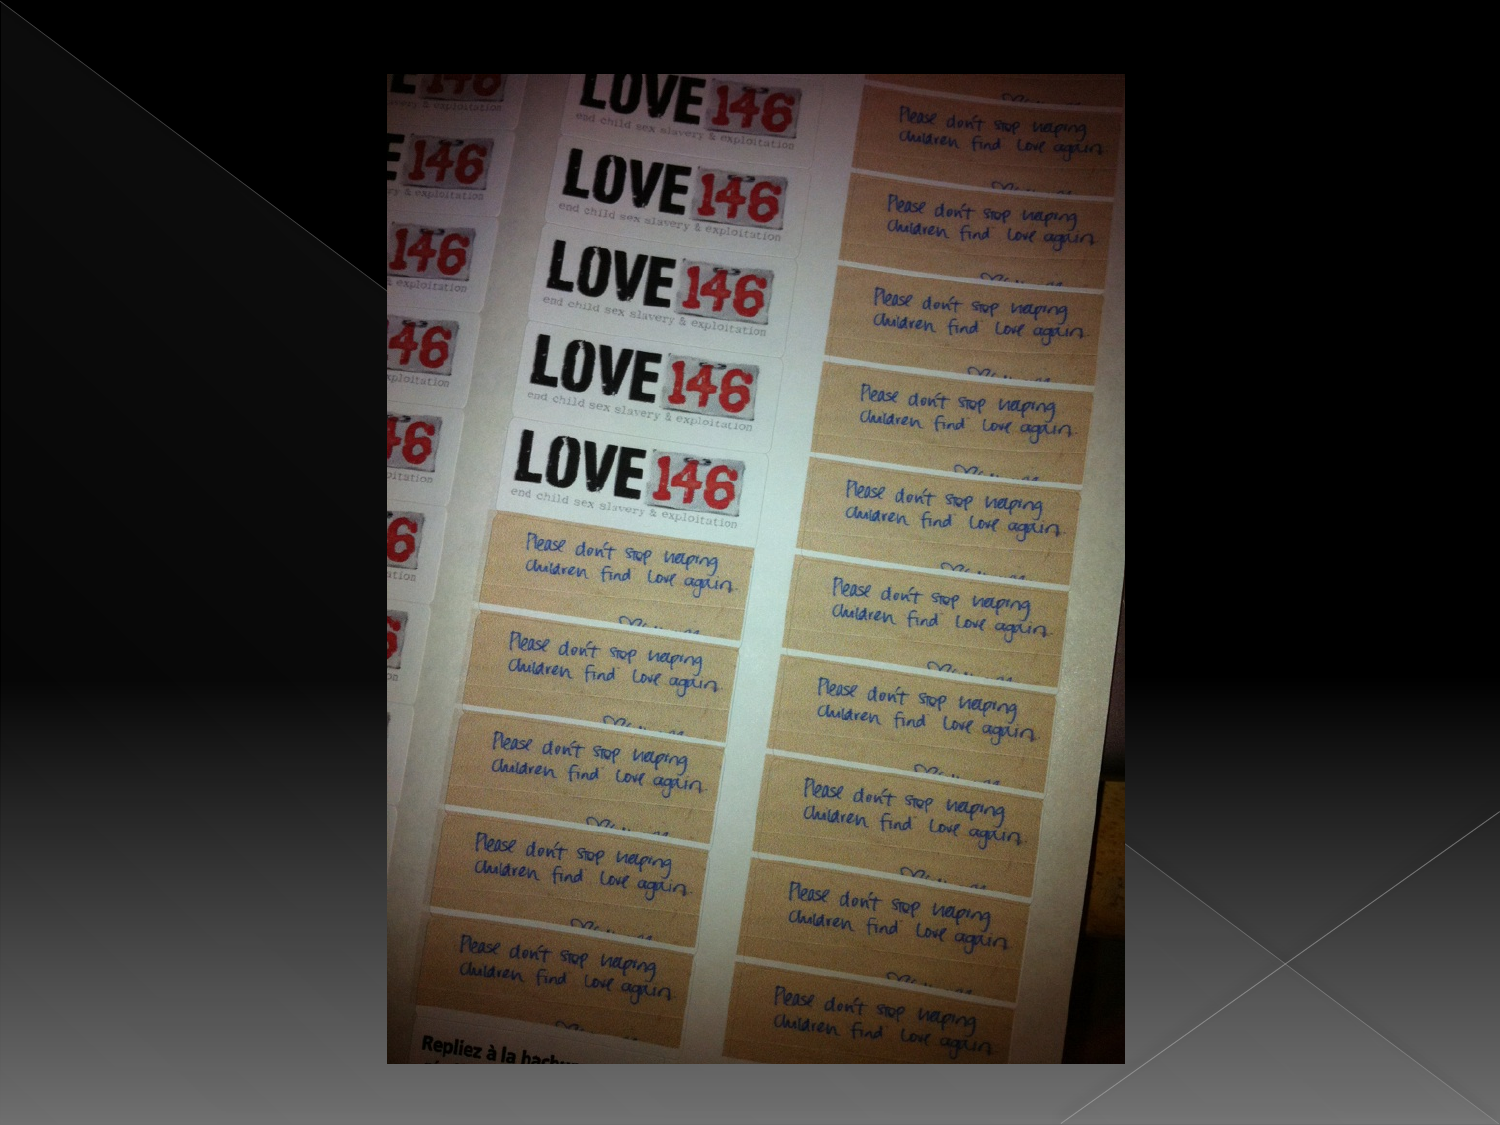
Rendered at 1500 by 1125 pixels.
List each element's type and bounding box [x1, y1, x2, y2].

list [387, 74, 1126, 1064]
